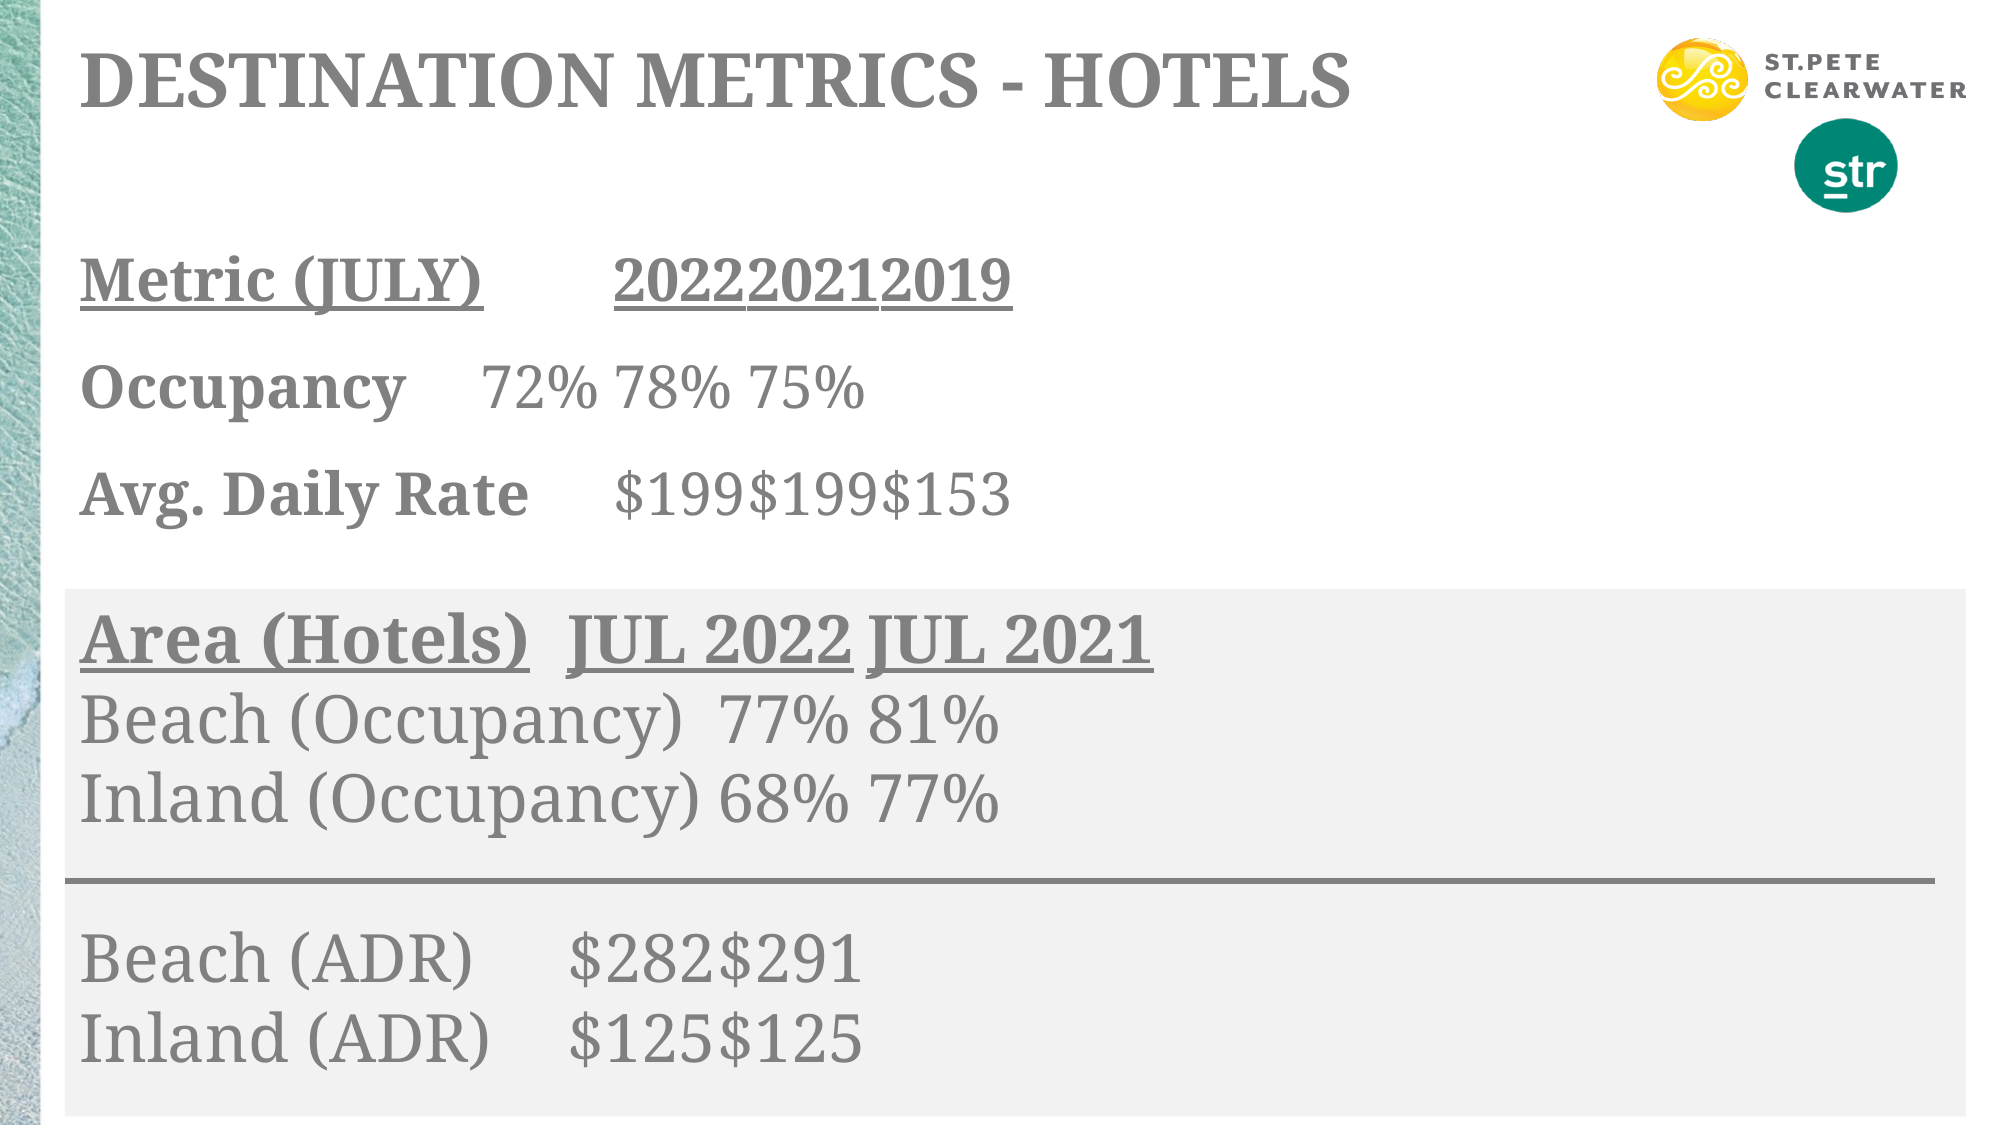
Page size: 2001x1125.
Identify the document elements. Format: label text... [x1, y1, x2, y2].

text_box Area (Hotels) JUL 2022 JUL 2021 Beach (Occupancy) 77% 81% Inland (Occupancy) 68% 77% Beach (ADR) $282 $291 Inland (ADR) $125 $125 [64, 588, 1966, 1117]
title DESTINATION METRICS - HOTELS [64, 23, 1658, 137]
list Metric (JULY) 2022 2021 2019 Occupancy 72% 78% 75% Avg. Daily Rate $199 $199 $153 [64, 233, 1966, 536]
picture [0, 0, 2001, 1125]
